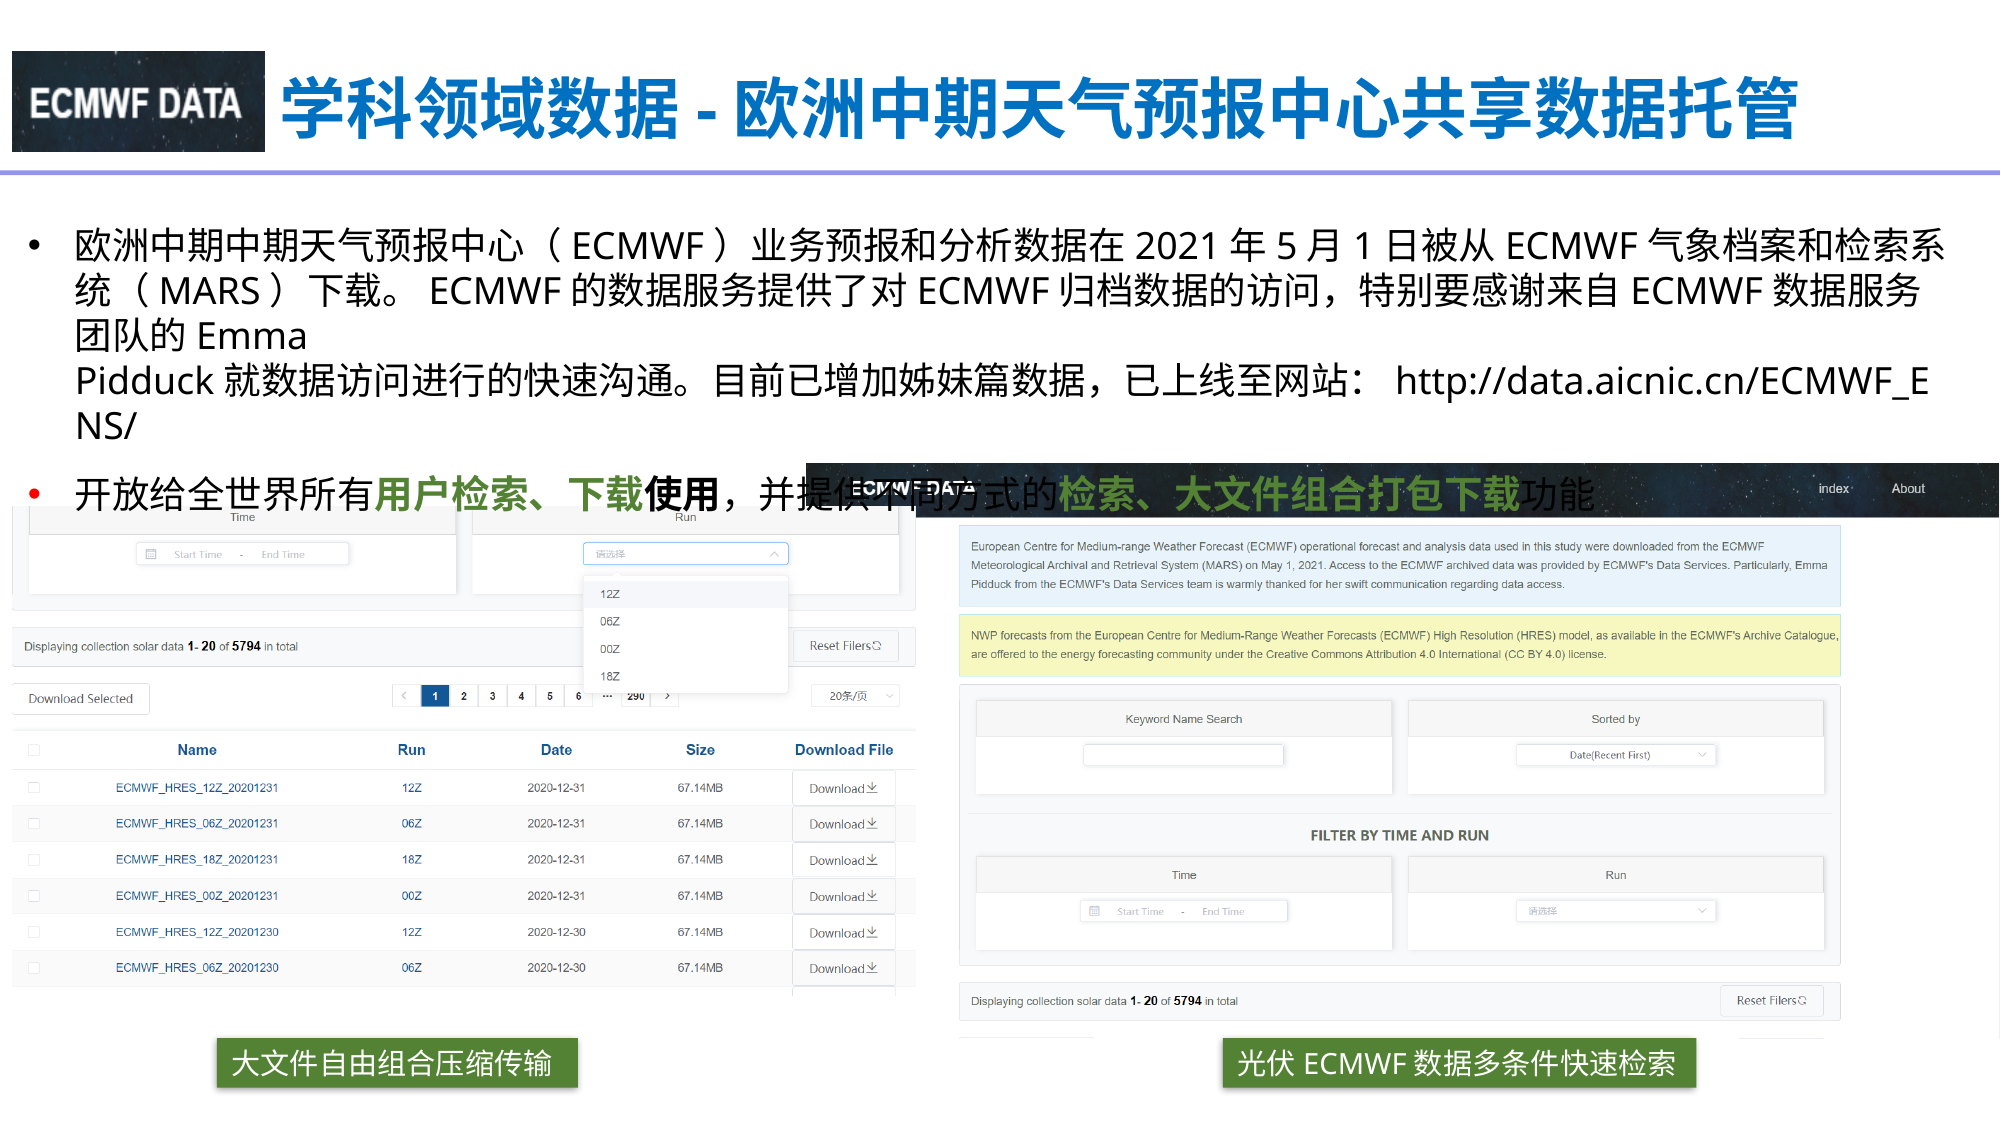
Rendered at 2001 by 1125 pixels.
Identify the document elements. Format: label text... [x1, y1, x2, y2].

picture [12, 463, 2000, 1039]
title 学科领域数据-欧洲中期天气预报中心共享数据托管 [264, 0, 1857, 156]
text_box 欧洲中期中期天气预报中心（ECMWF）业务预报和分析数据在2021年5月1日被从ECMWF气象档案和检索系统（MARS）下载。ECMWF的数据服务提供了对ECMWF归档数据的访问，特别要感谢来自ECMWF数据服务团队的Emma Pidduck就数据访问进行的快速沟通。目前已增加姊妹篇数据，已上线至网站：http://data.aicnic.cn/ECMWF_ENS/ 开放给全世界所有用户检索、下载使用，并提供不同方式的检索、大文件组合打包下载功能 [13, 214, 1971, 506]
picture [12, 51, 265, 152]
text_box 光伏ECMWF数据多条件快速检索 [1222, 1039, 1697, 1088]
text_box 大文件自由组合压缩传输 [216, 1038, 578, 1088]
